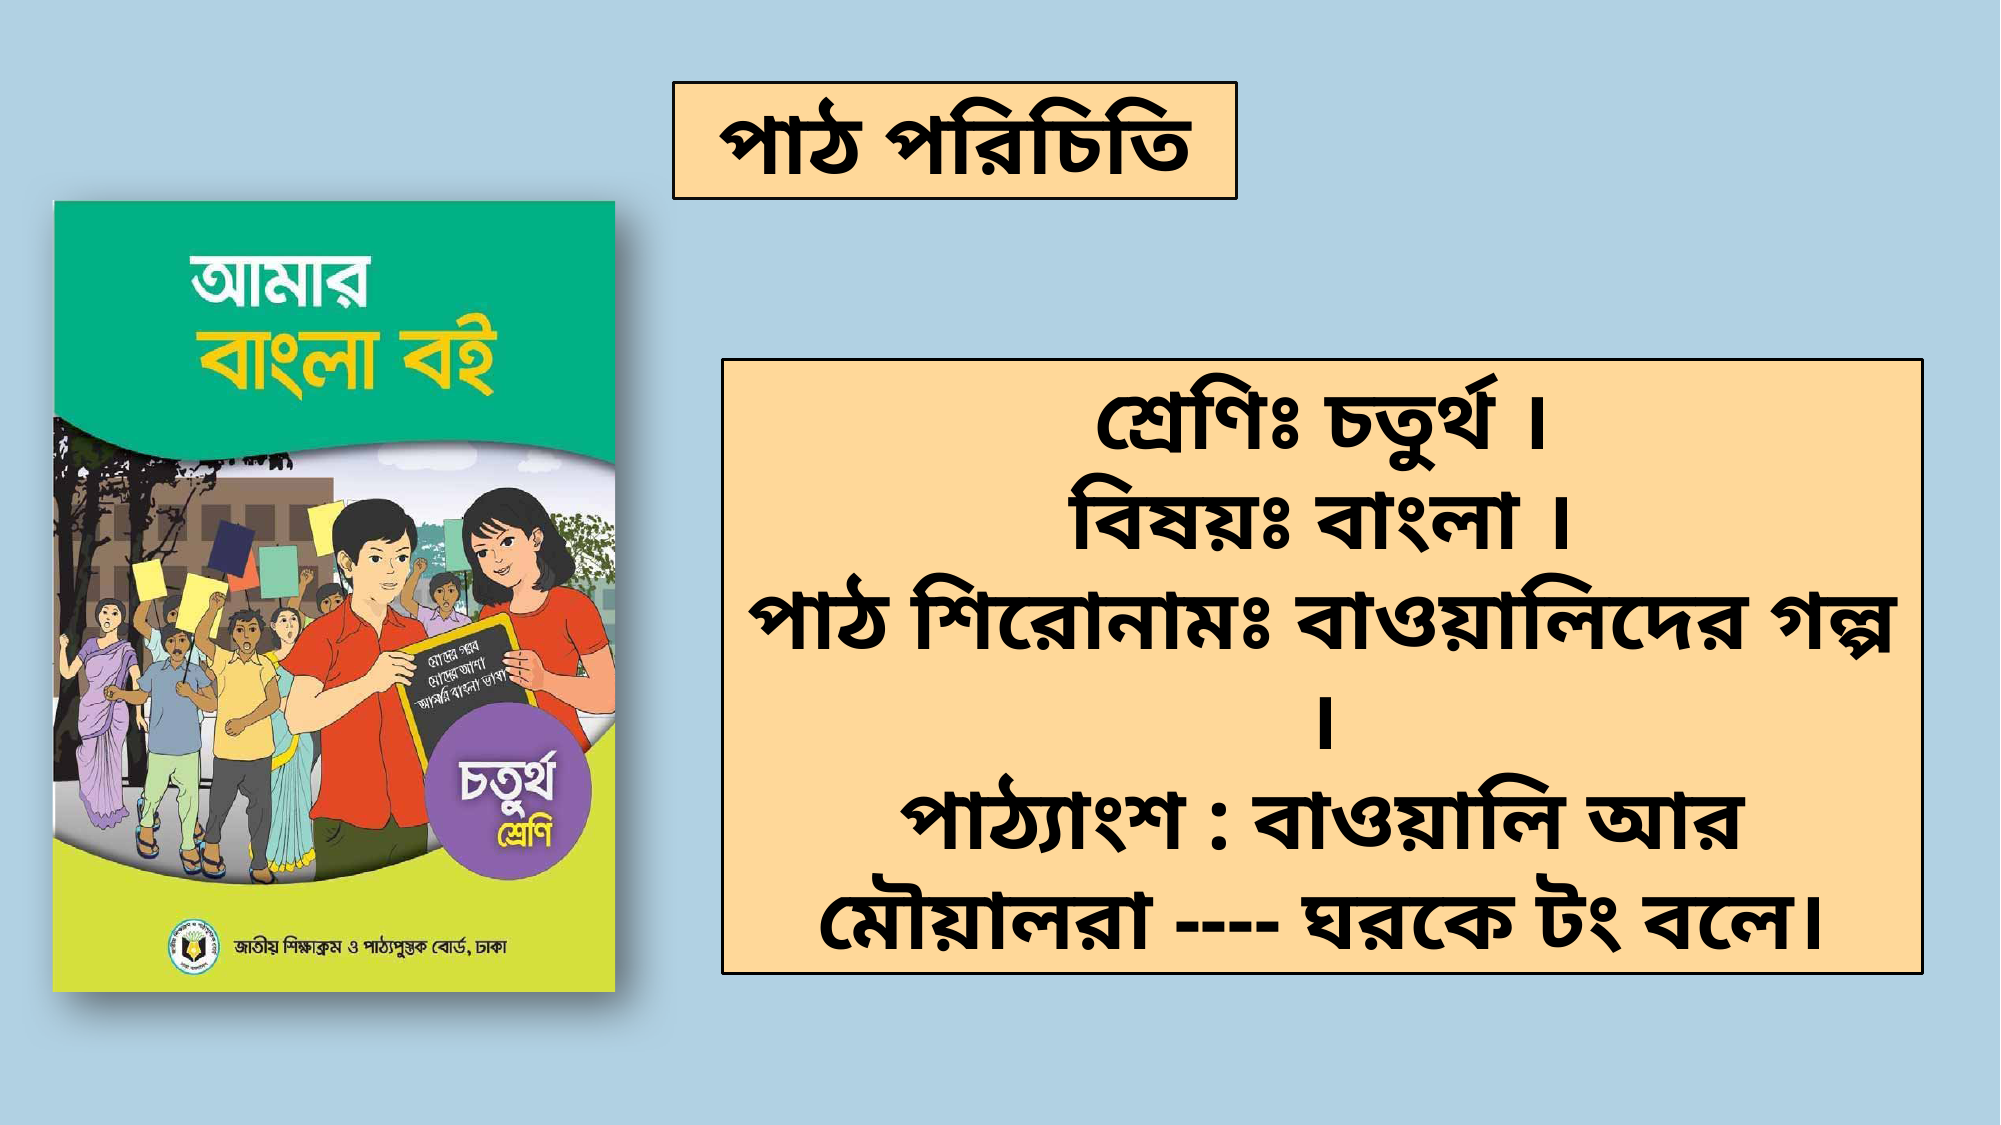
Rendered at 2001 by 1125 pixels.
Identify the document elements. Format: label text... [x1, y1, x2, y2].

text_box পাঠ পরিচিতি [672, 81, 1238, 200]
text_box শ্রেণিঃ চতুর্থ । বিষয়ঃ বাংলা । পাঠ শিরোনামঃ বাওয়ালিদের গল্প । পাঠ্যাংশ : বাওয়ালি আর মৌয়ালরা ---- ঘরকে টং বলে। [721, 358, 1924, 975]
picture [52, 199, 616, 992]
